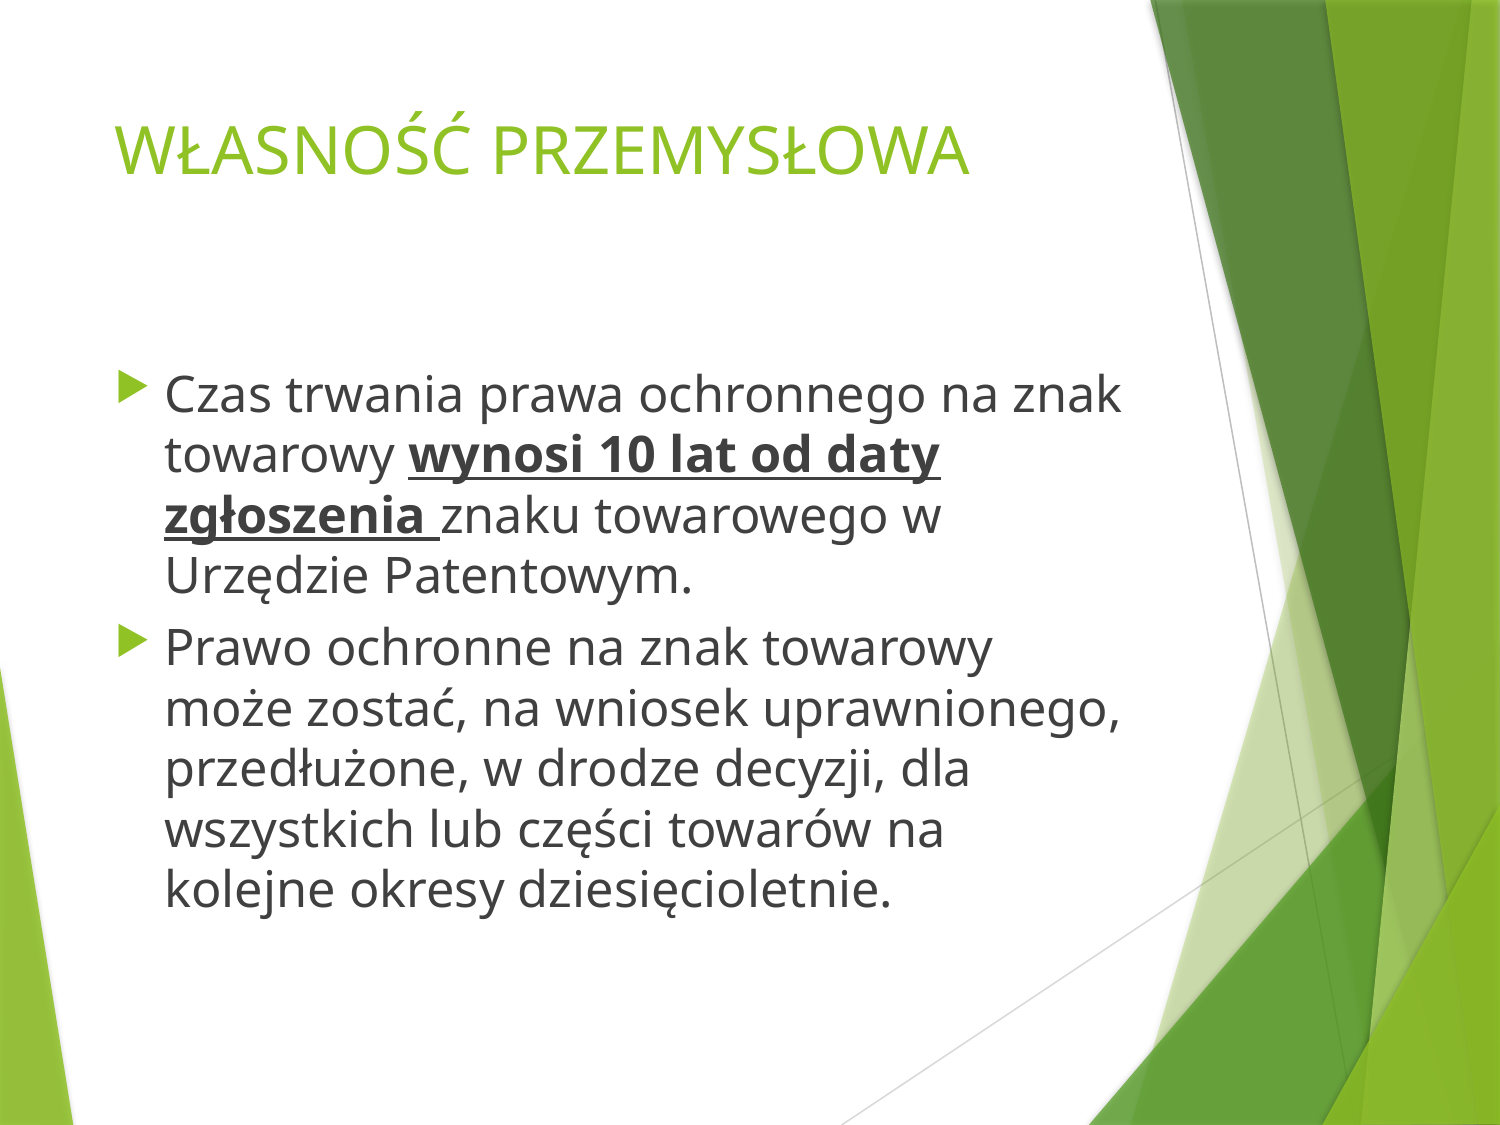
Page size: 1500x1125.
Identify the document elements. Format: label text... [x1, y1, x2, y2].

title WŁASNOŚĆ PRZEMYSŁOWA [99, 99, 1142, 317]
list Czas trwania prawa ochronnego na znak towarowy wynosi 10 lat od daty zgłoszenia znaku towarowego w Urzędzie Patentowym. Prawo ochronne na znak towarowy może zostać, na wniosek uprawnionego, przedłużone, w drodze decyzji, dla wszystkich lub części towarów na kolejne okresy dziesięcioletnie. [99, 354, 1142, 992]
